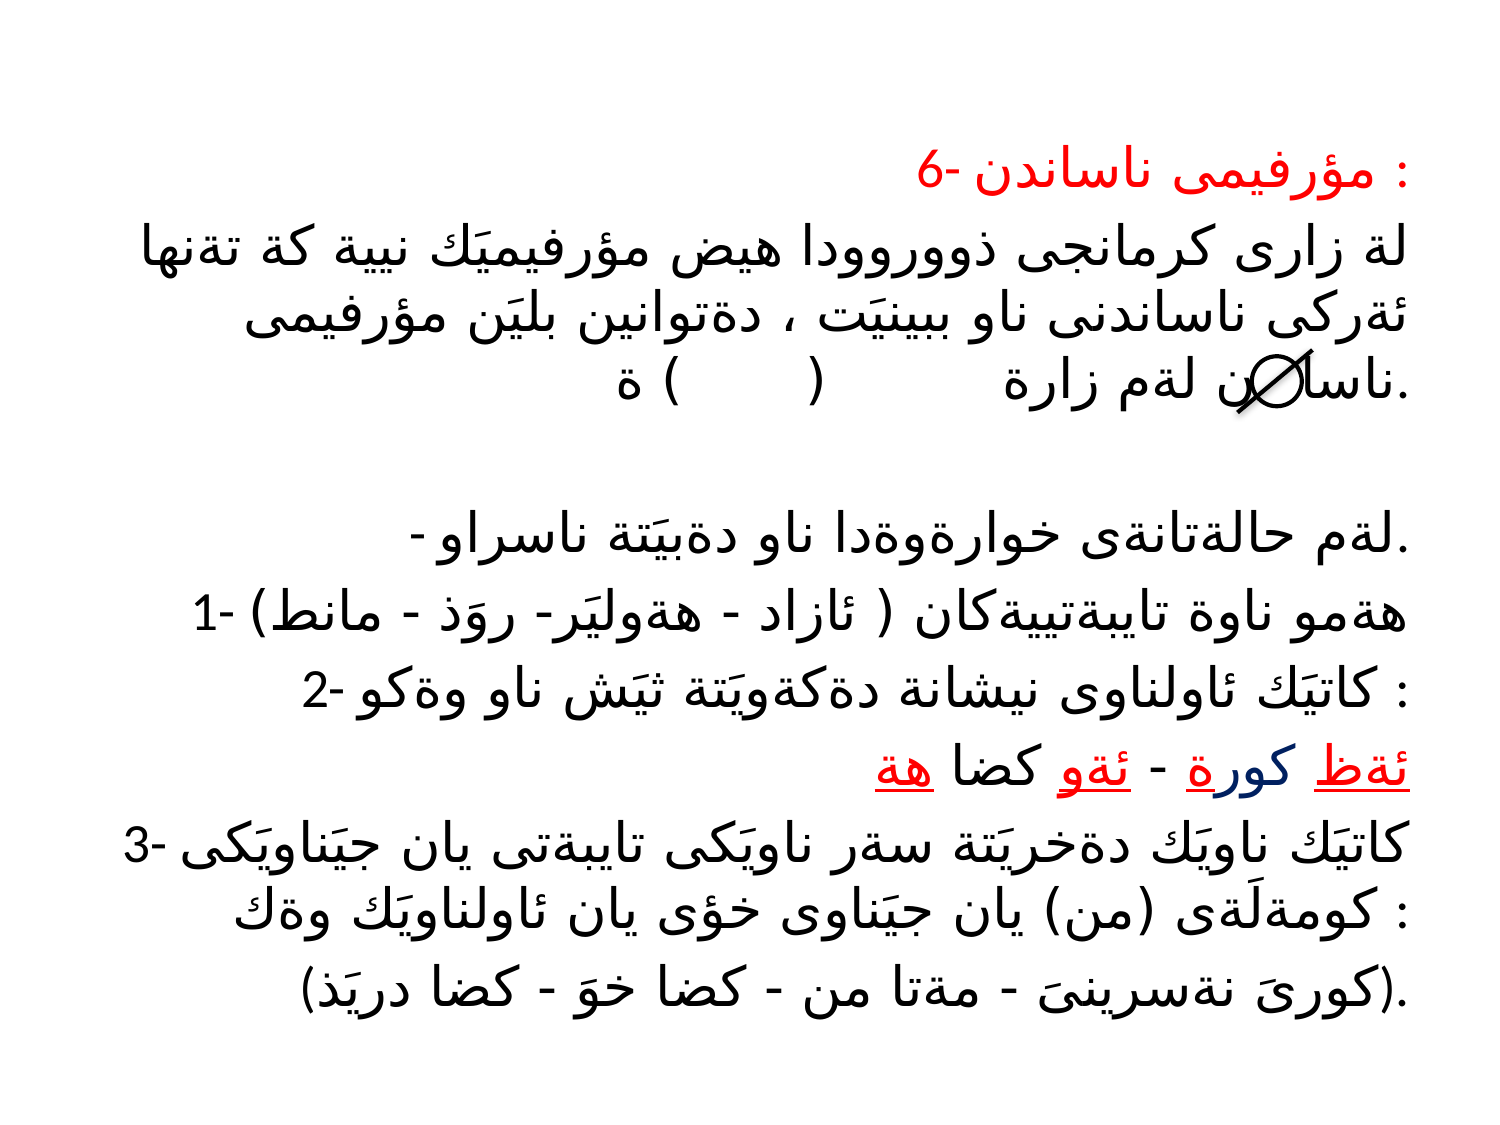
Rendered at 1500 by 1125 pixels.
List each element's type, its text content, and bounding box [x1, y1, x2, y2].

list 6- مؤرفيمى ناساندن : لة زارى كرمانجى ذووروودا هيض مؤرفيميَك نيية كة تةنها ئةركى ناساندنى ناو ببينيَت ، دةتوانين بليَن مؤرفيمى ناساندن لةم زارة ( ) ة. - لةم حالةتانةى خوارةوةدا ناو دةبيَتة ناسراو. 1- هةمو ناوة تايبةتييةكان ( ئازاد - هةوليَر- روَذ - مانط) 2- كاتيَك ئاولناوى نيشانة دةكةويَتة ثيَش ناو وةكو : ئةظ كورة - ئةو كضا هة 3- كاتيَك ناويَك دةخريَتة سةر ناويَكى تايبةتى يان جيَناويَكى كومةلَةى (من) يان جيَناوى خؤى يان ئاولناويَك وةك : (كورىَ نةسرينىَ - مةتا من - كضا خوَ - كضا دريَذ). [75, 125, 1425, 1075]
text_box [1237, 349, 1313, 413]
